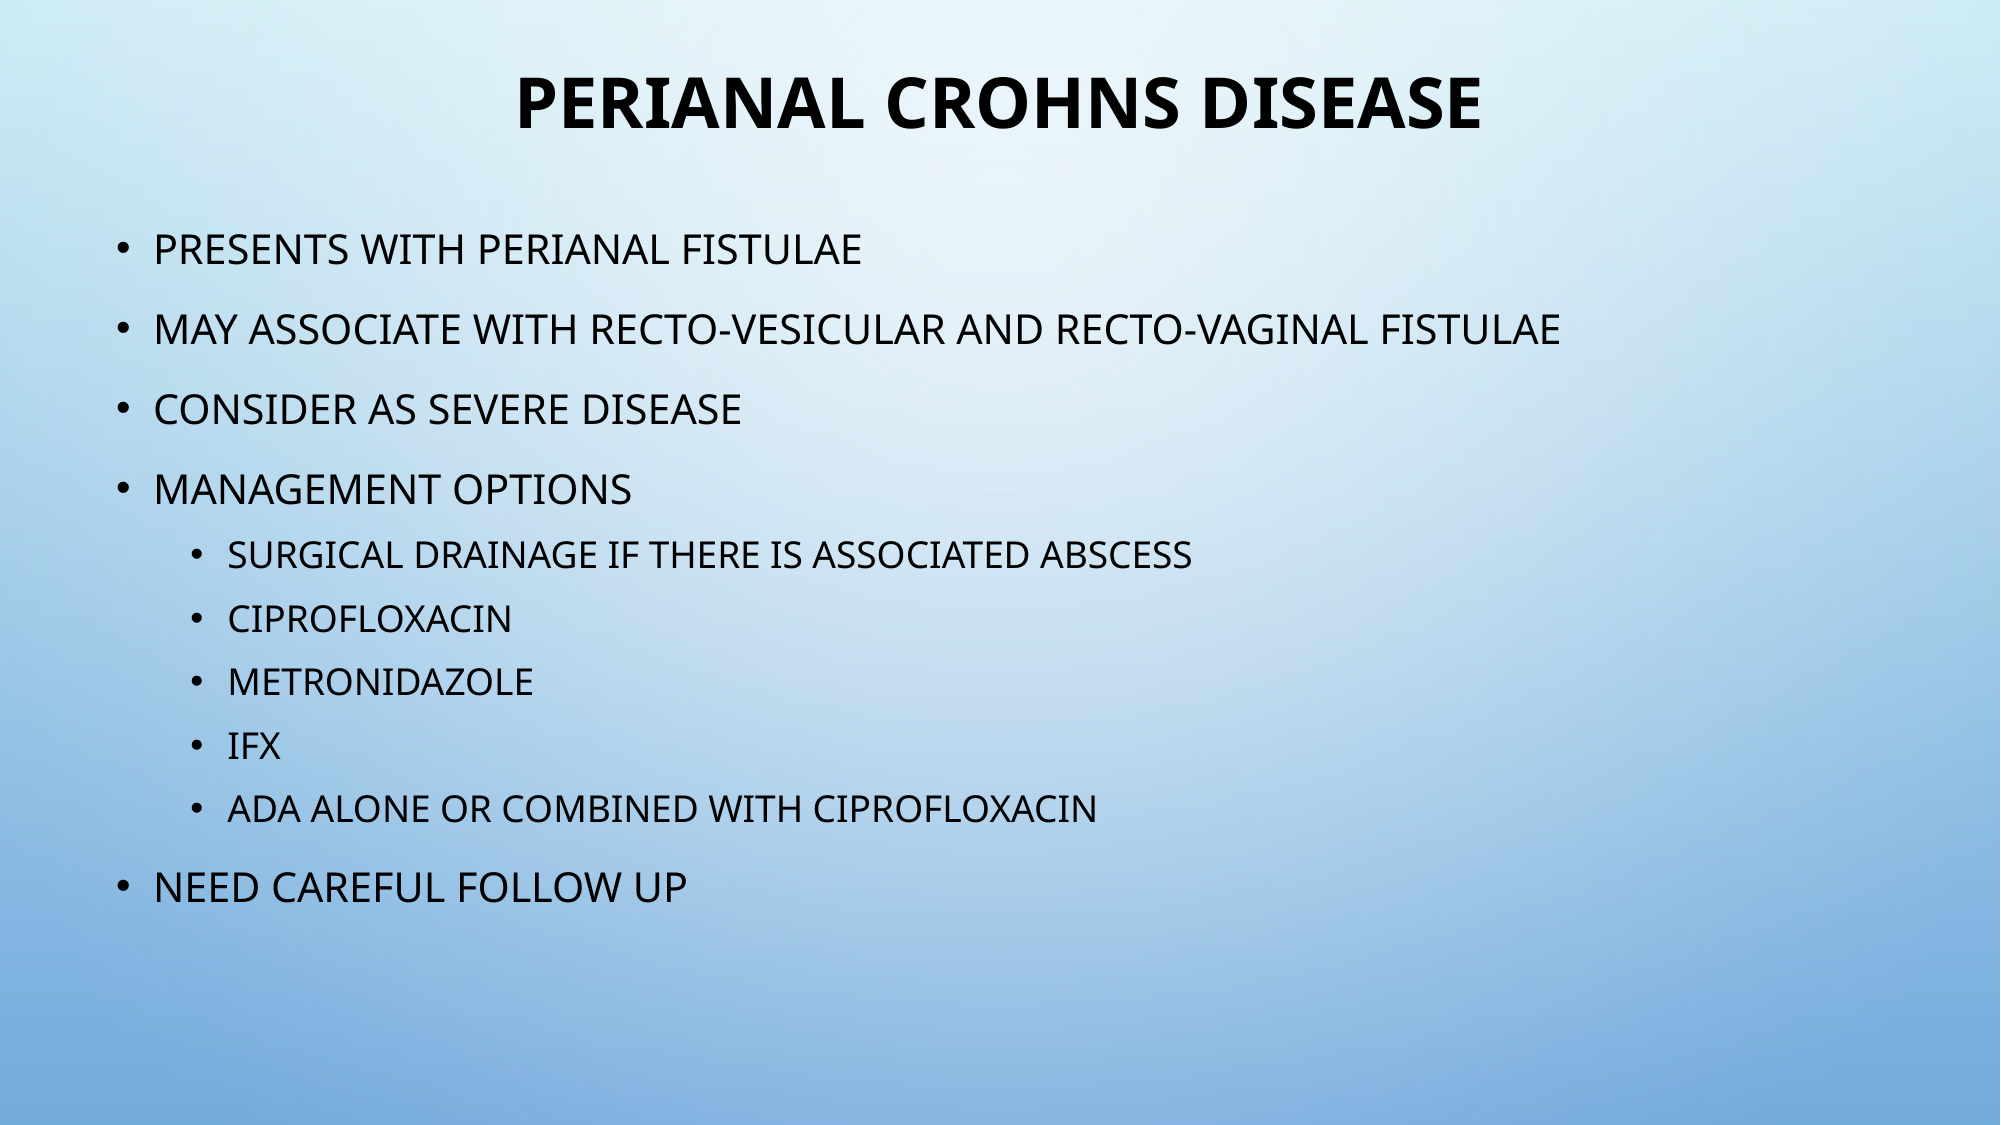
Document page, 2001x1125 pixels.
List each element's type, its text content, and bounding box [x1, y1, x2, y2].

list Presents with perianal fistulae May associate with recto-vesicular and recto-vaginal fistulae Consider as severe disease Management options Surgical drainage if there is associated abscess Ciprofloxacin Metronidazole IFX ADA alone or combined with Ciprofloxacin Need careful follow up [101, 205, 1827, 920]
title [0, 0, 2000, 395]
title Perianal Crohns Disease [137, 59, 1863, 152]
